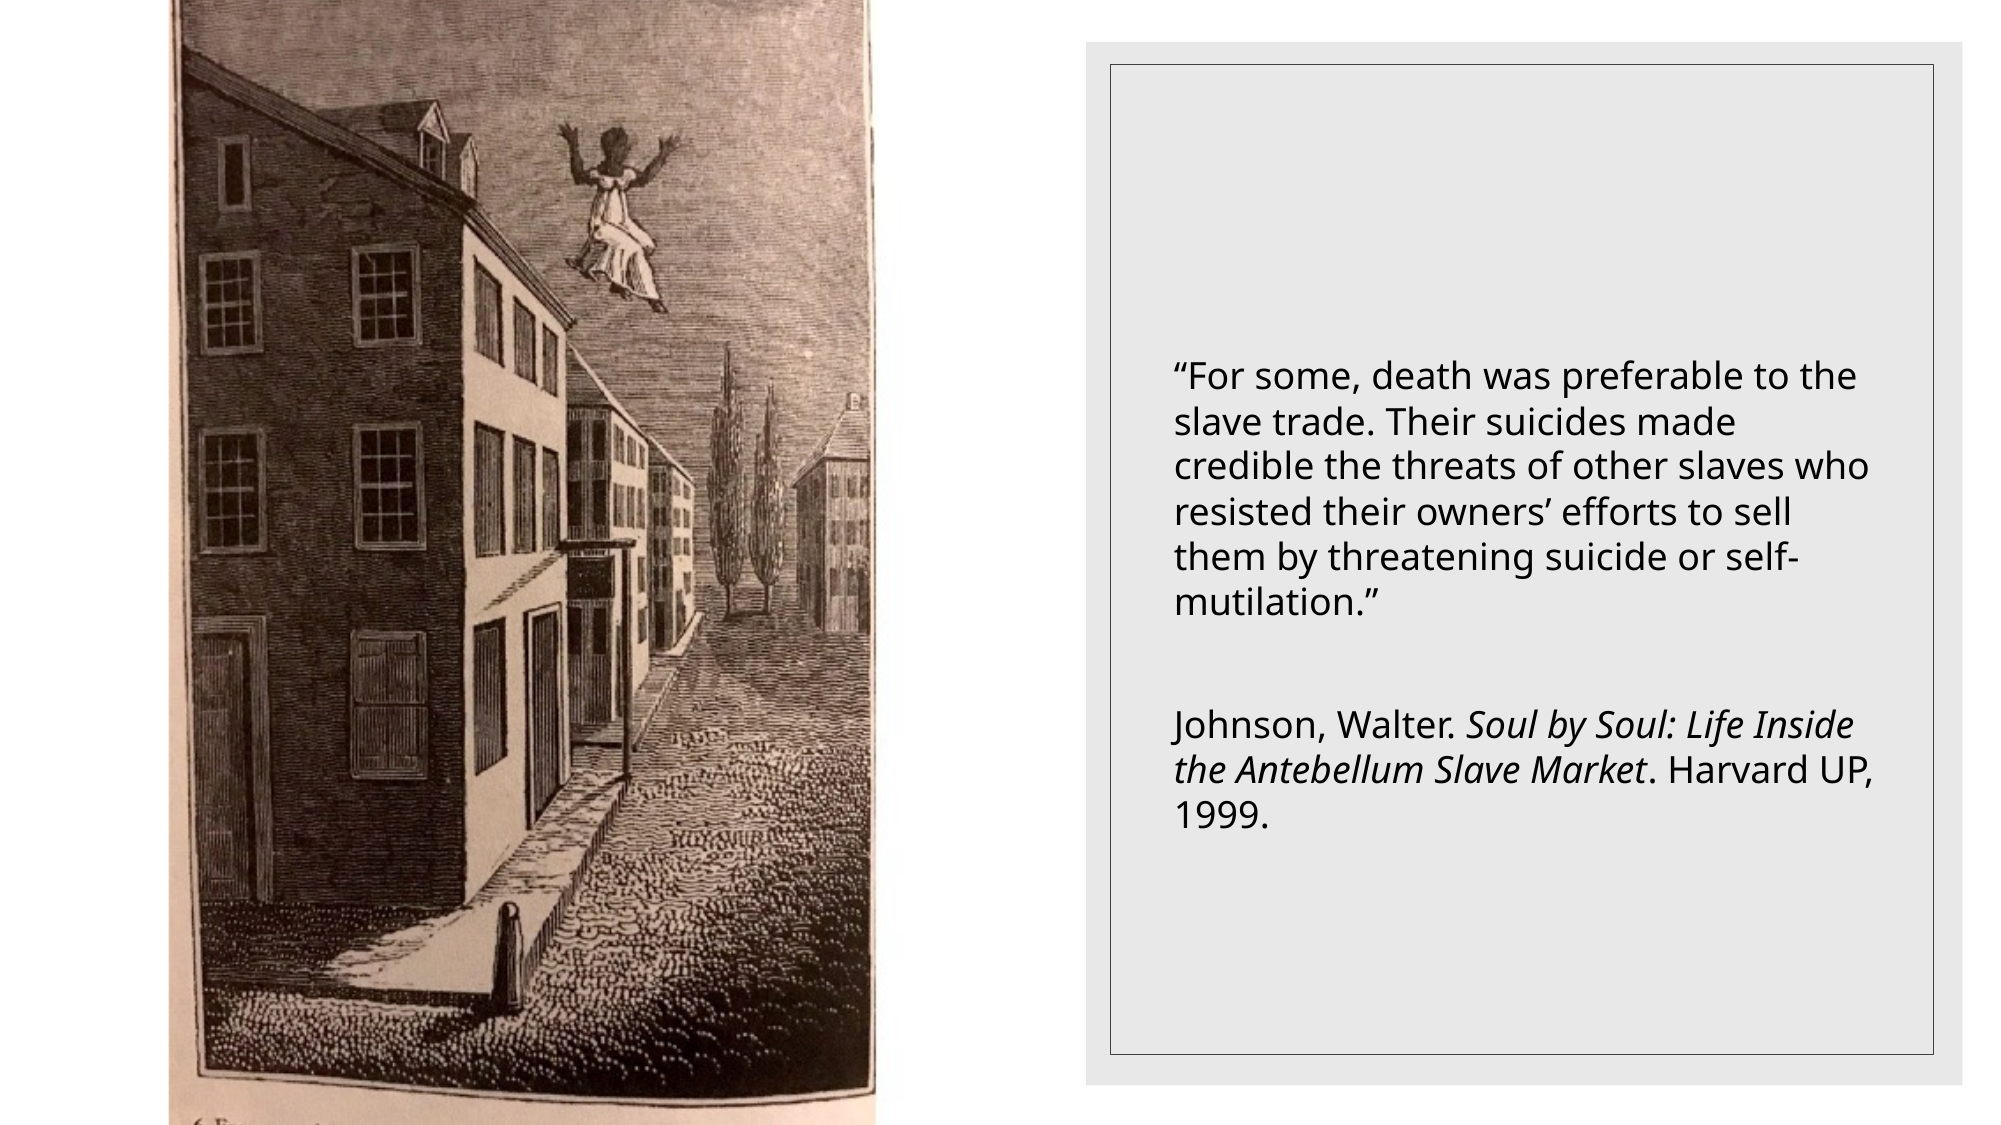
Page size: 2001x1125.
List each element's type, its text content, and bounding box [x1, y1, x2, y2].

picture [0, 0, 1049, 1125]
text_box [1109, 64, 1935, 1056]
text_box [1054, 0, 2000, 1125]
text_box [1085, 41, 1963, 1086]
list “For some, death was preferable to the slave trade. Their suicides made credible the threats of other slaves who resisted their owners’ efforts to sell them by threatening suicide or self-mutilation.” Johnson, Walter. Soul by Soul: Life Inside the Antebellum Slave Market. Harvard UP, 1999. [1158, 345, 1893, 990]
